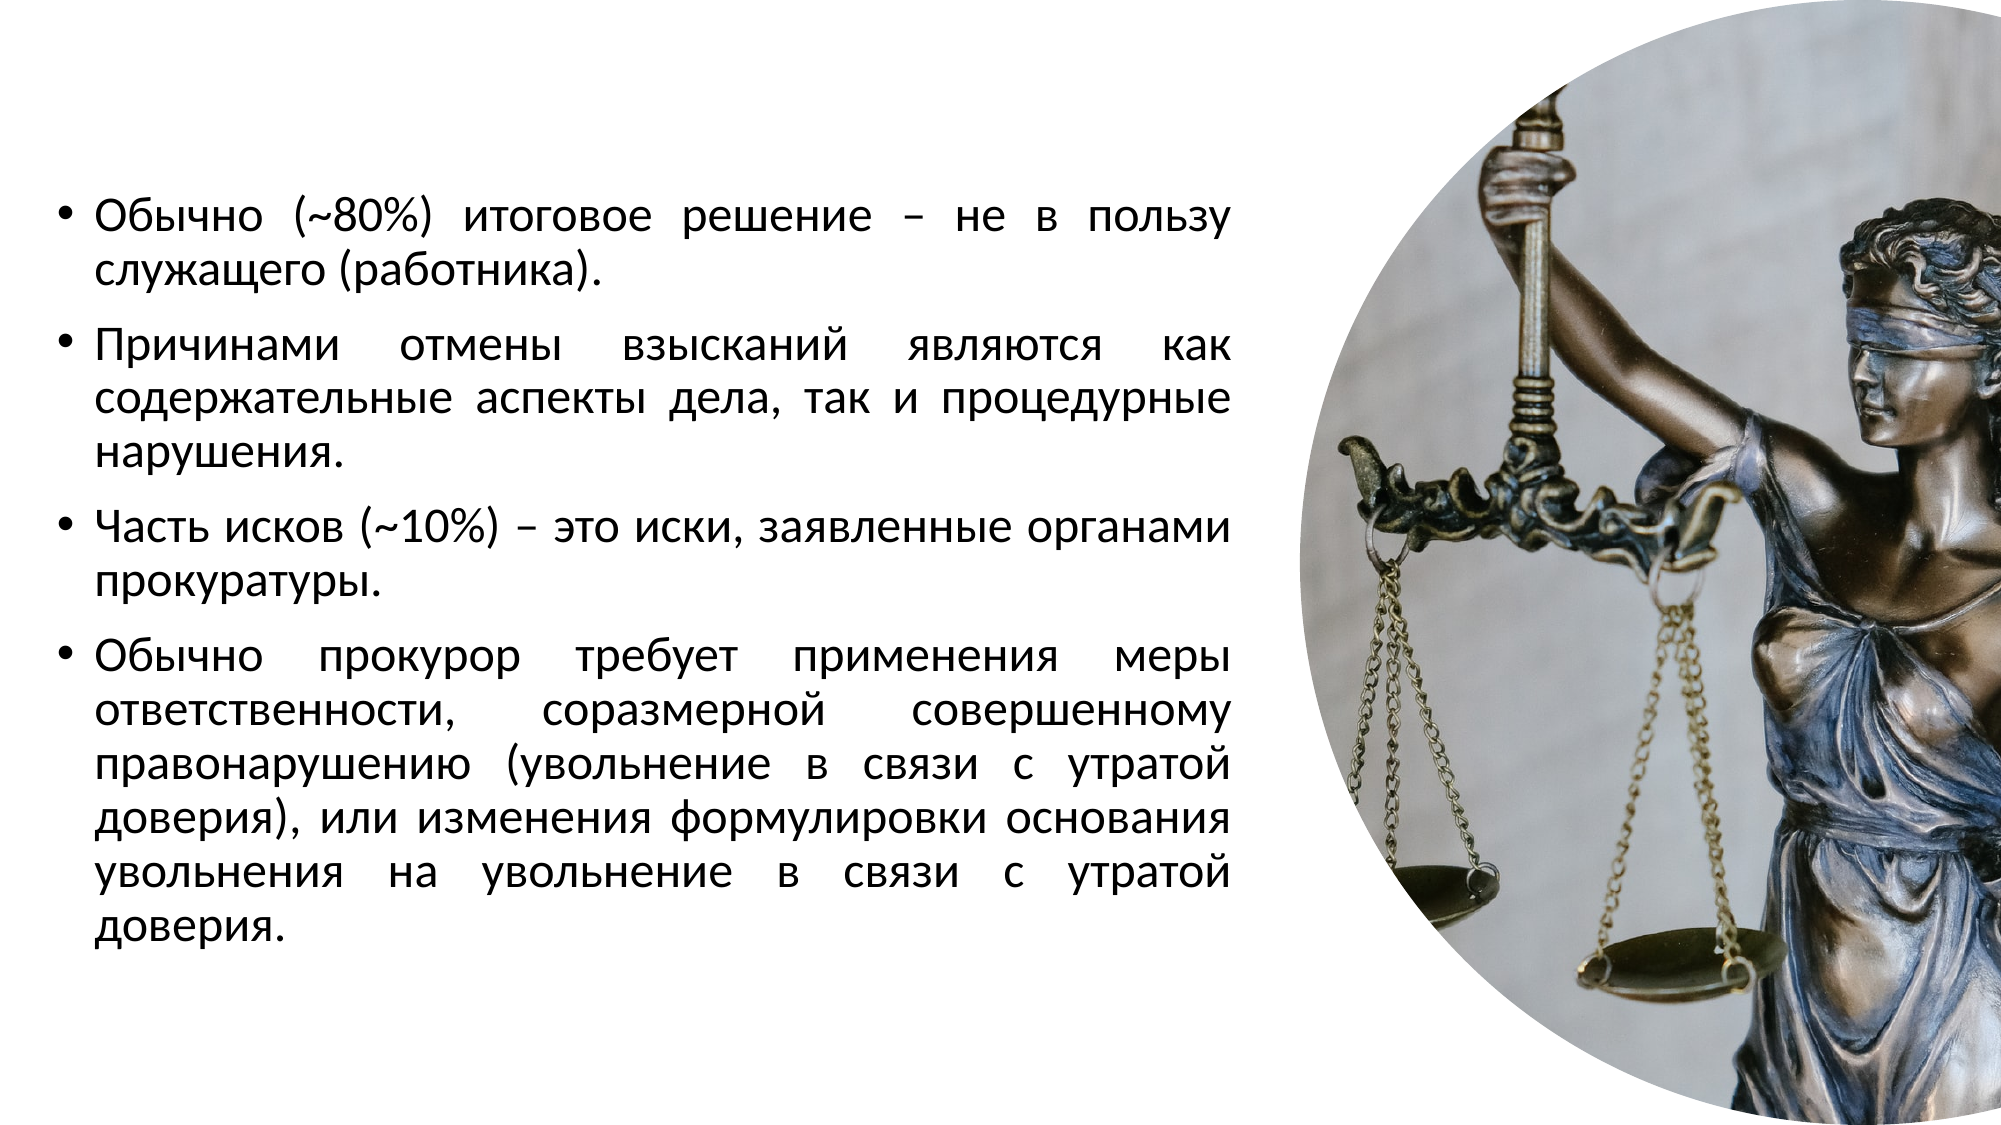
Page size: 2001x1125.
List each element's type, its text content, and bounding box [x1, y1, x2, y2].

list Обычно (~80%) итоговое решение – не в пользу служащего (работника). Причинами отмены взысканий являются как содержательные аспекты дела, так и процедурные нарушения. Часть исков (~10%) – это иски, заявленные органами прокуратуры. Обычно прокурор требует применения меры ответственности, соразмерной совершенному правонарушению (увольнение в связи с утратой доверия), или изменения формулировки основания увольнения на увольнение в связи с утратой доверия. [41, 180, 1248, 1042]
picture [1299, 0, 2001, 1125]
